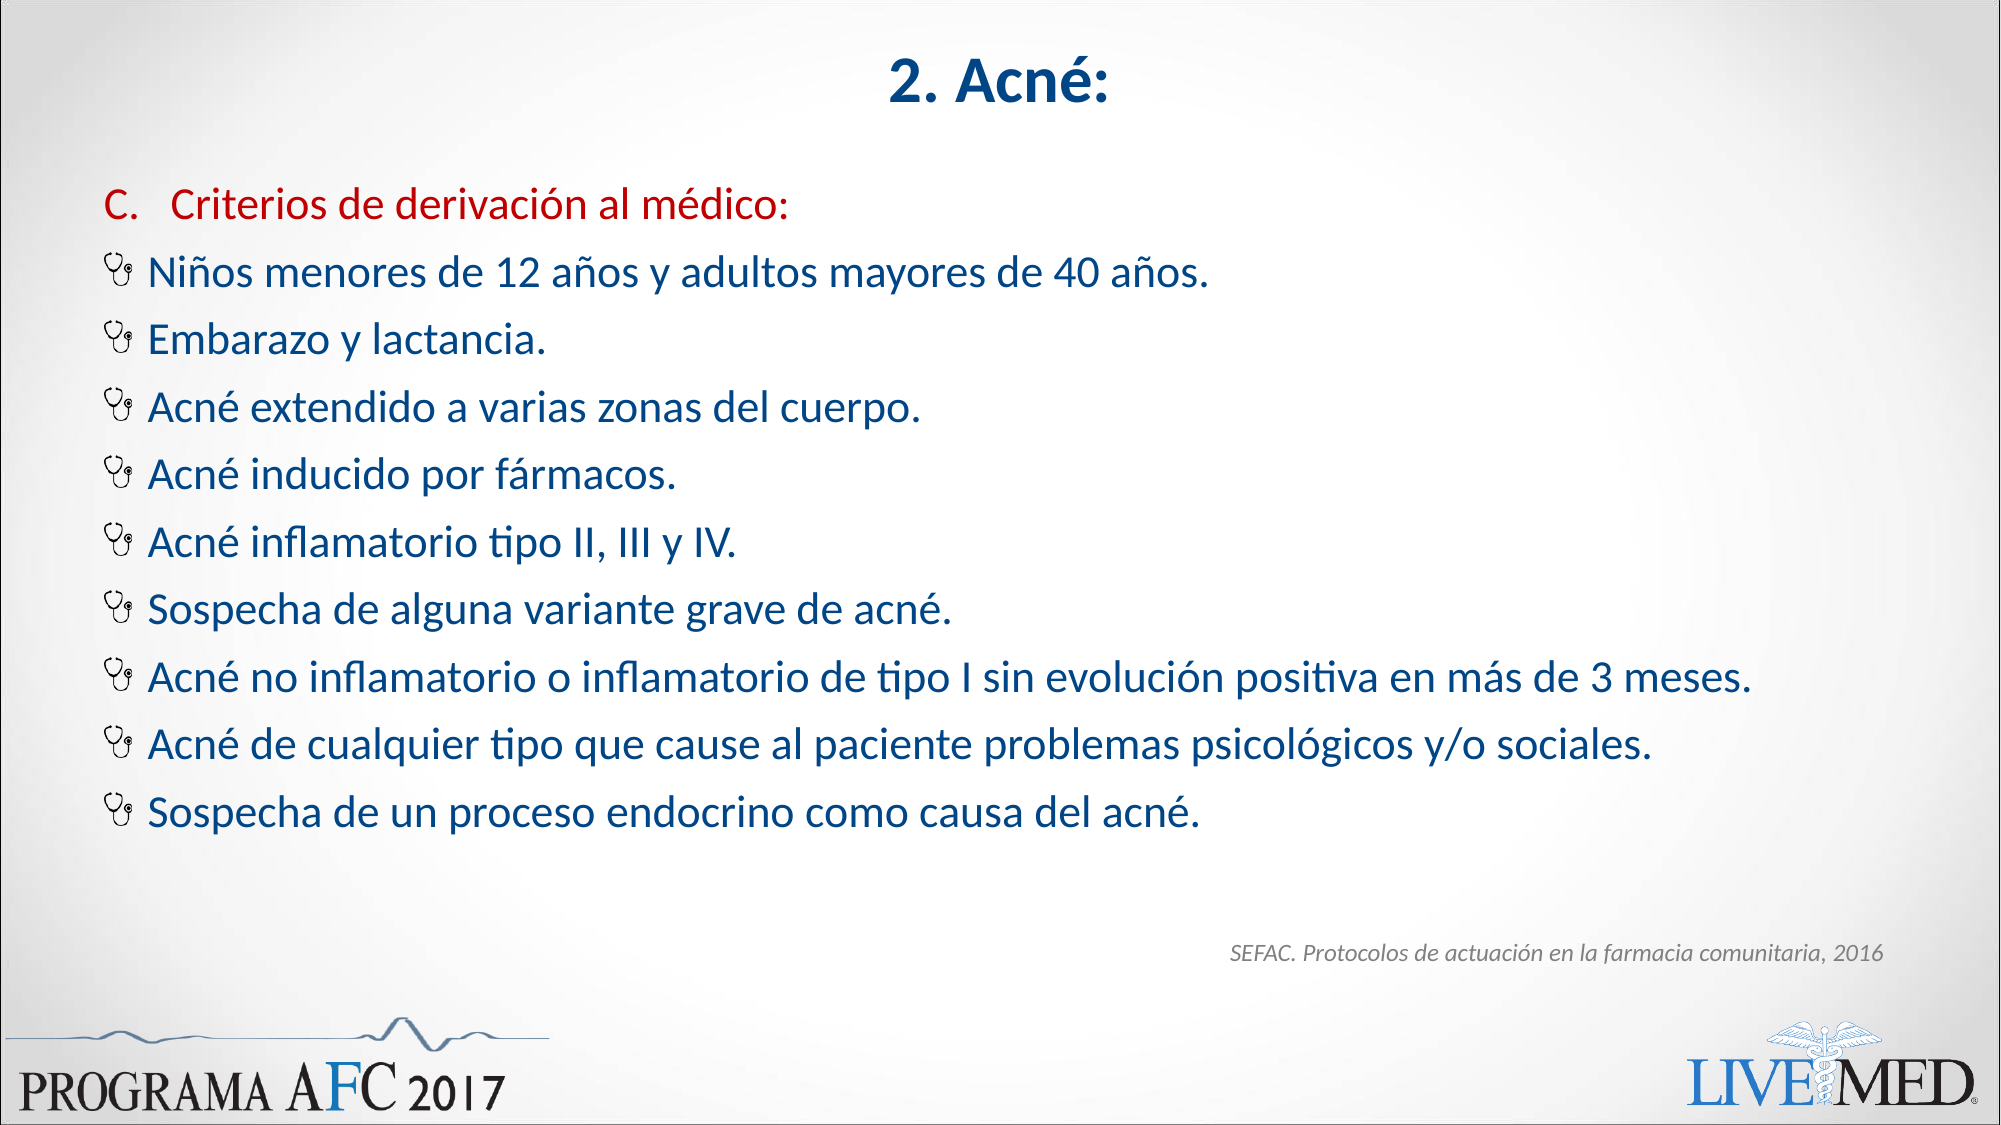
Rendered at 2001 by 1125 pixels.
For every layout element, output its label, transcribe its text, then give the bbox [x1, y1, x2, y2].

list SEFAC. Protocolos de actuación en la farmacia comunitaria, 2016 [0, 928, 1900, 978]
picture [104, 522, 132, 556]
picture [104, 792, 132, 826]
picture [104, 590, 132, 623]
picture [104, 387, 132, 421]
title 2. Acné: [99, 26, 1900, 126]
picture [104, 455, 132, 488]
list C. Criterios de derivación al médico: Niños menores de 12 años y adultos mayores de 40 años. Embarazo y lactancia. Acné extendido a varias zonas del cuerpo. Acné inducido por fármacos. Acné inflamatorio tipo II, III y IV. Sospecha de alguna variante grave de acné. Acné no inflamatorio o inflamatorio de tipo I sin evolución positiva en más de 3 meses. Acné de cualquier tipo que cause al paciente problemas psicológicos y/o sociales. Sospecha de un proceso endocrino como causa del acné. [0, 166, 1900, 920]
picture [104, 320, 132, 353]
picture [104, 252, 132, 286]
picture [0, 0, 2001, 1125]
picture [104, 657, 132, 691]
picture [104, 725, 132, 758]
